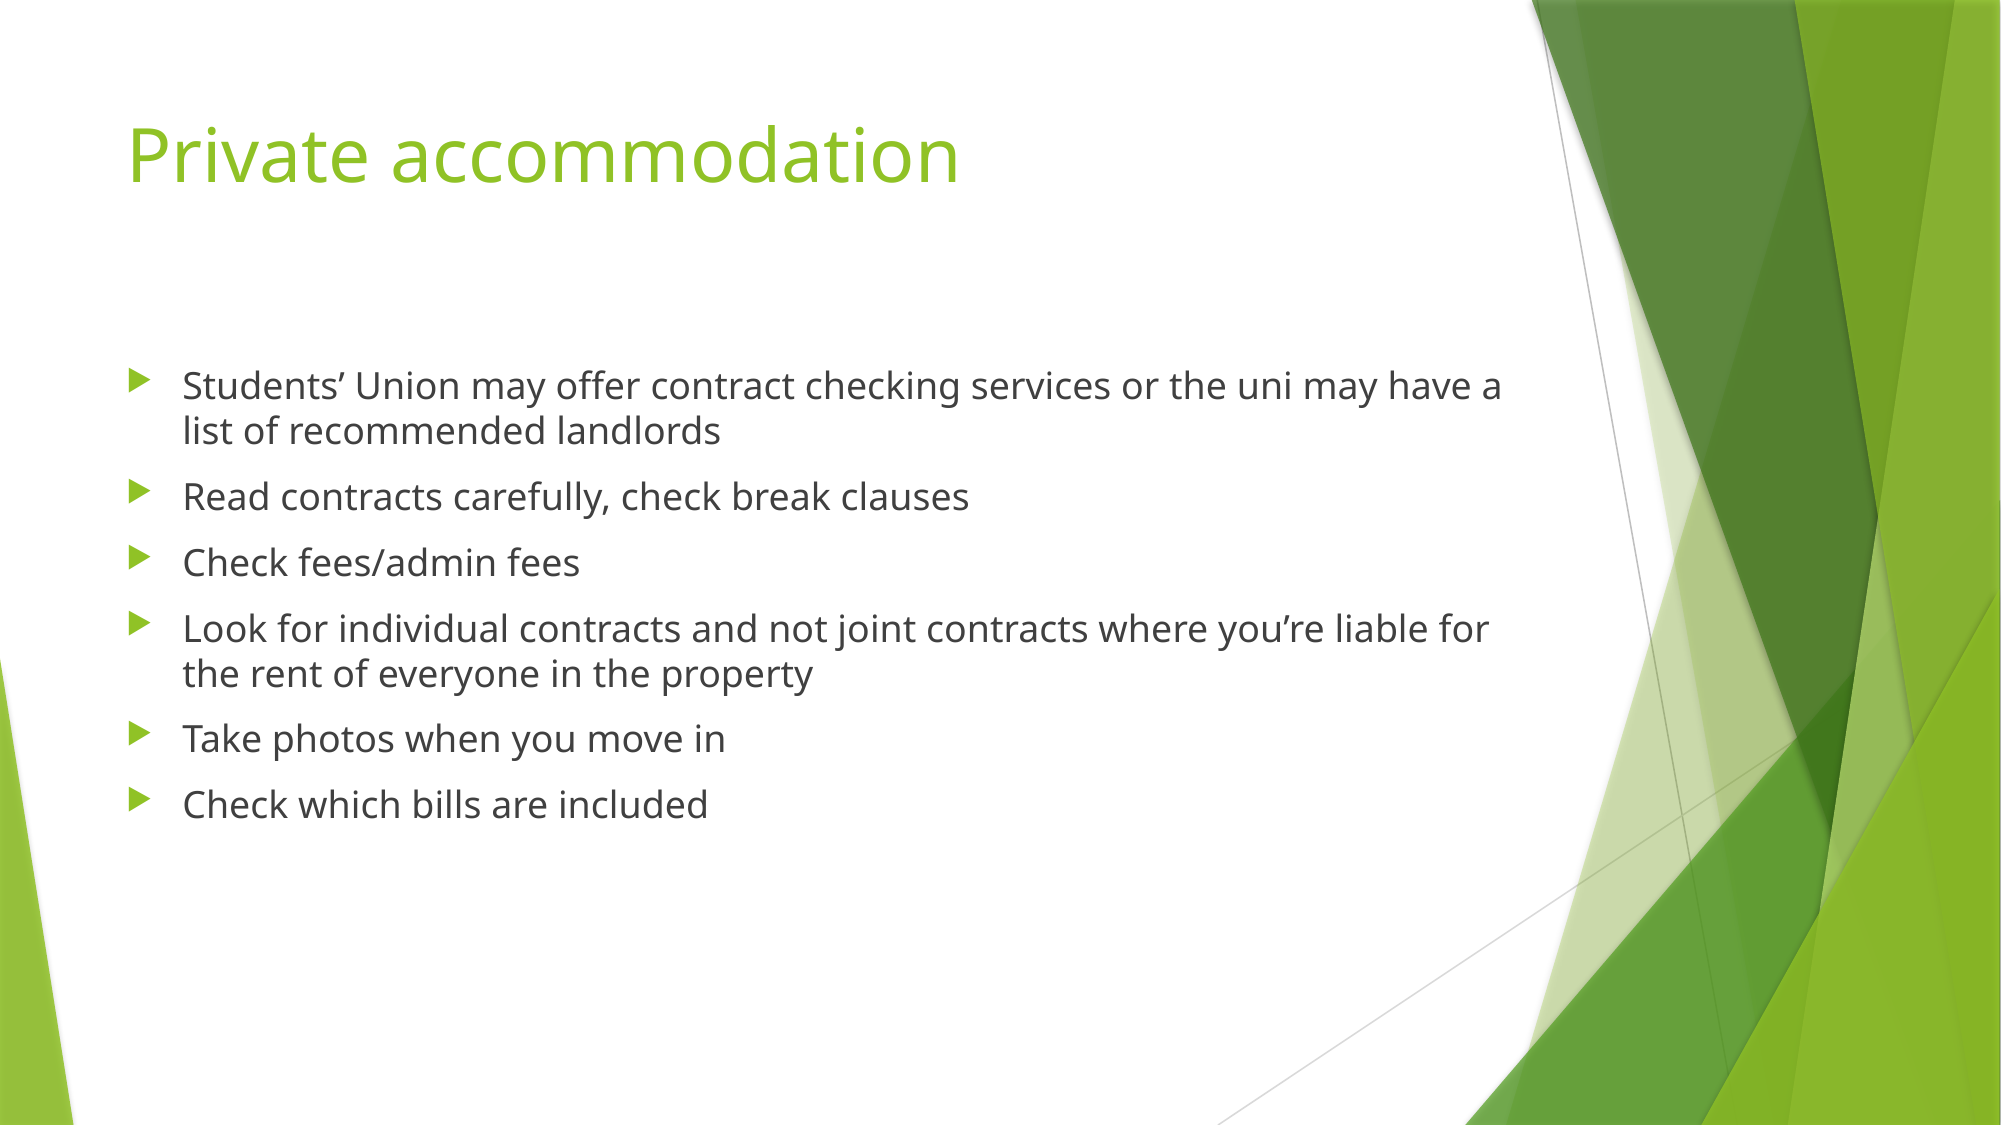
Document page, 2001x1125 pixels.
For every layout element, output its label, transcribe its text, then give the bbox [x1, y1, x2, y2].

list Students’ Union may offer contract checking services or the uni may have a list of recommended landlords Read contracts carefully, check break clauses Check fees/admin fees Look for individual contracts and not joint contracts where you’re liable for the rent of everyone in the property Take photos when you move in Check which bills are included [111, 354, 1522, 992]
title Private accommodation [111, 99, 1522, 317]
